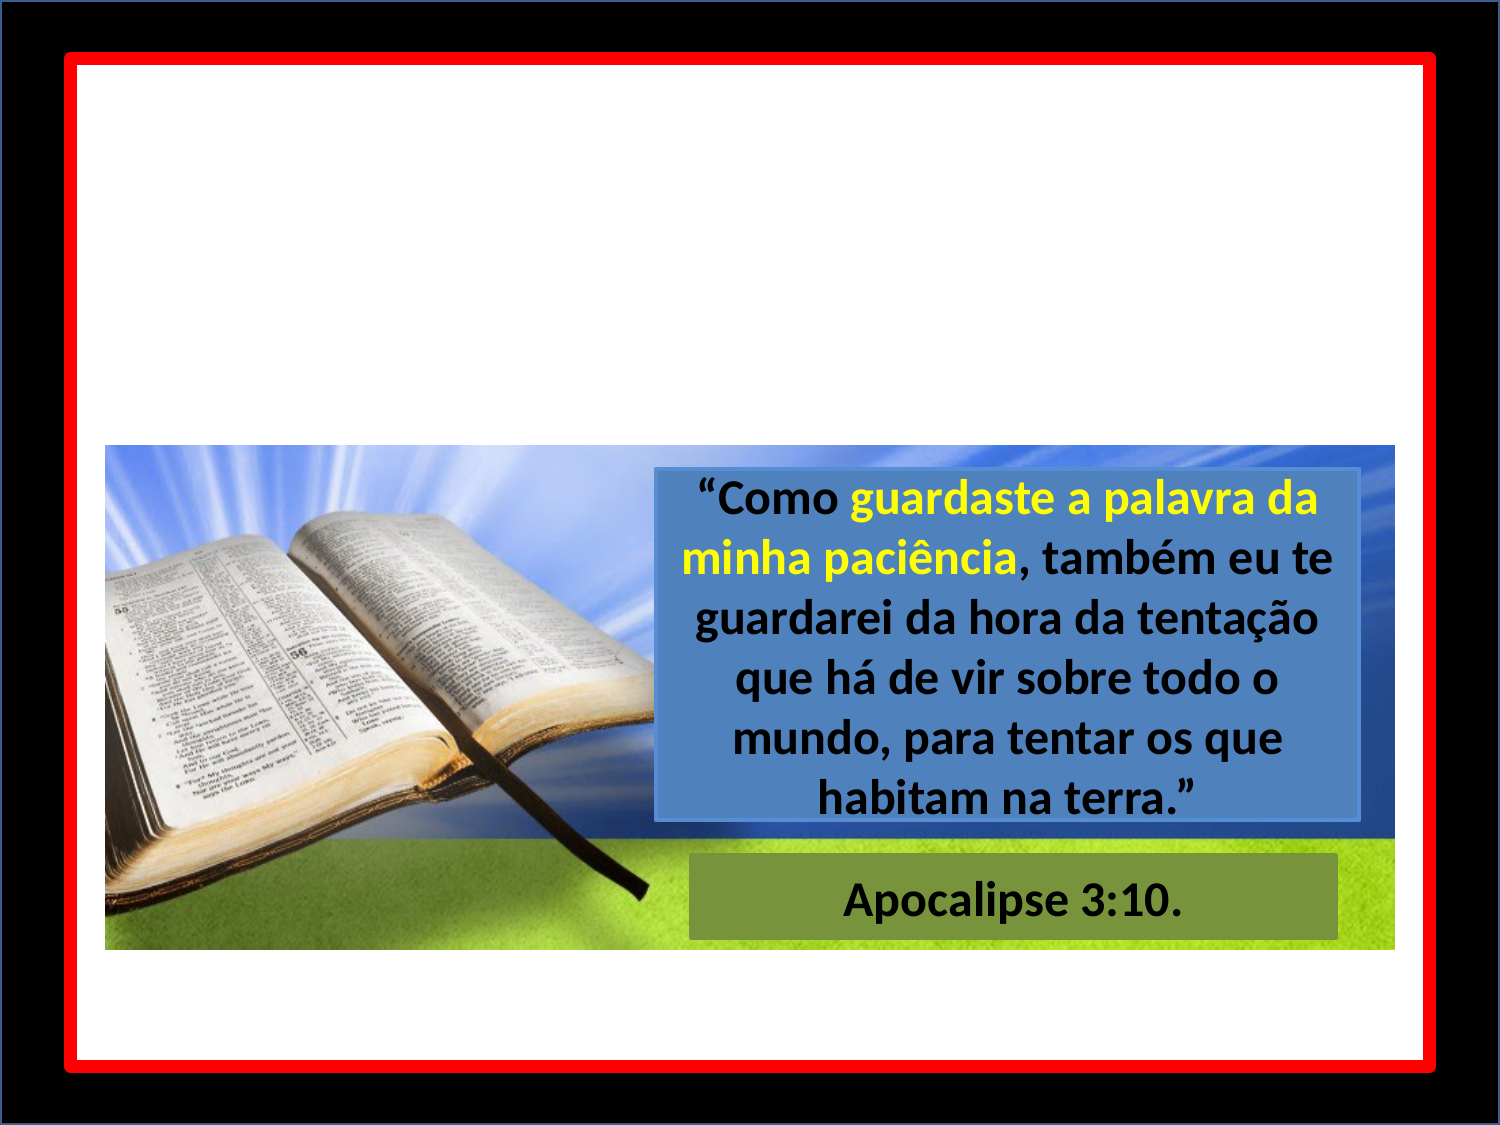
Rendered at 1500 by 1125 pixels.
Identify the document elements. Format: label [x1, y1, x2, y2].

picture [105, 445, 1395, 951]
text_box [0, 0, 1500, 1125]
text_box [68, 56, 1432, 1068]
